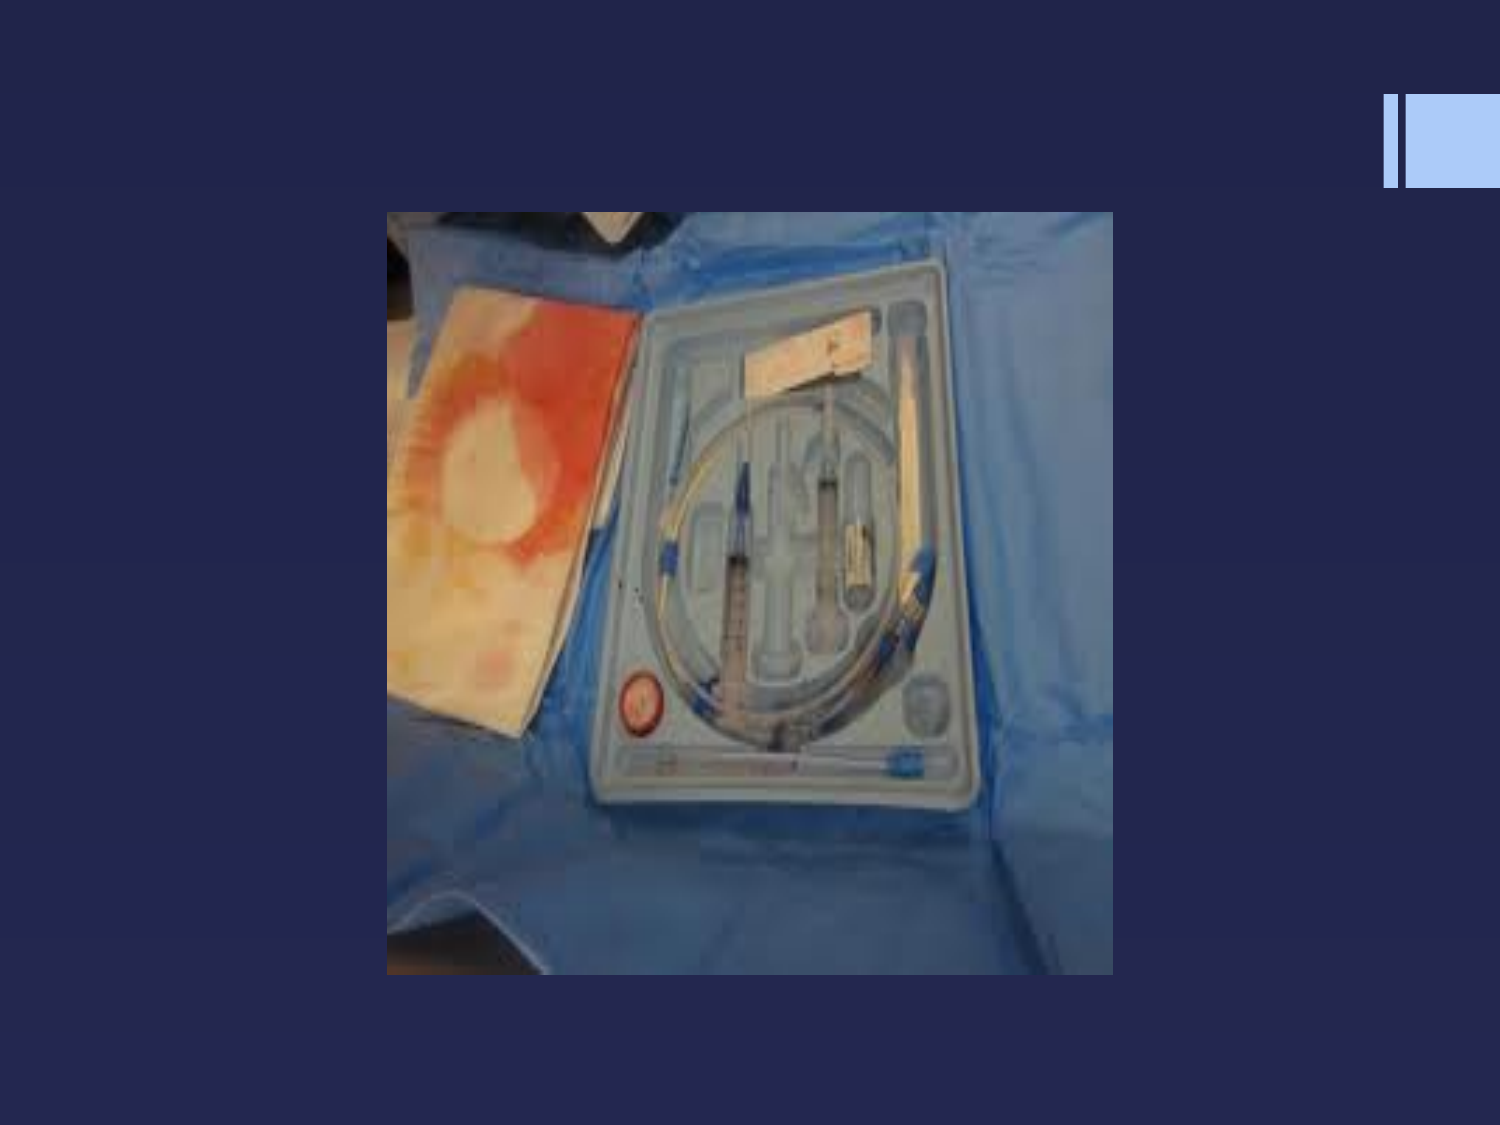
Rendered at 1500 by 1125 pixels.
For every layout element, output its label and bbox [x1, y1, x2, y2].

picture [386, 211, 1114, 976]
